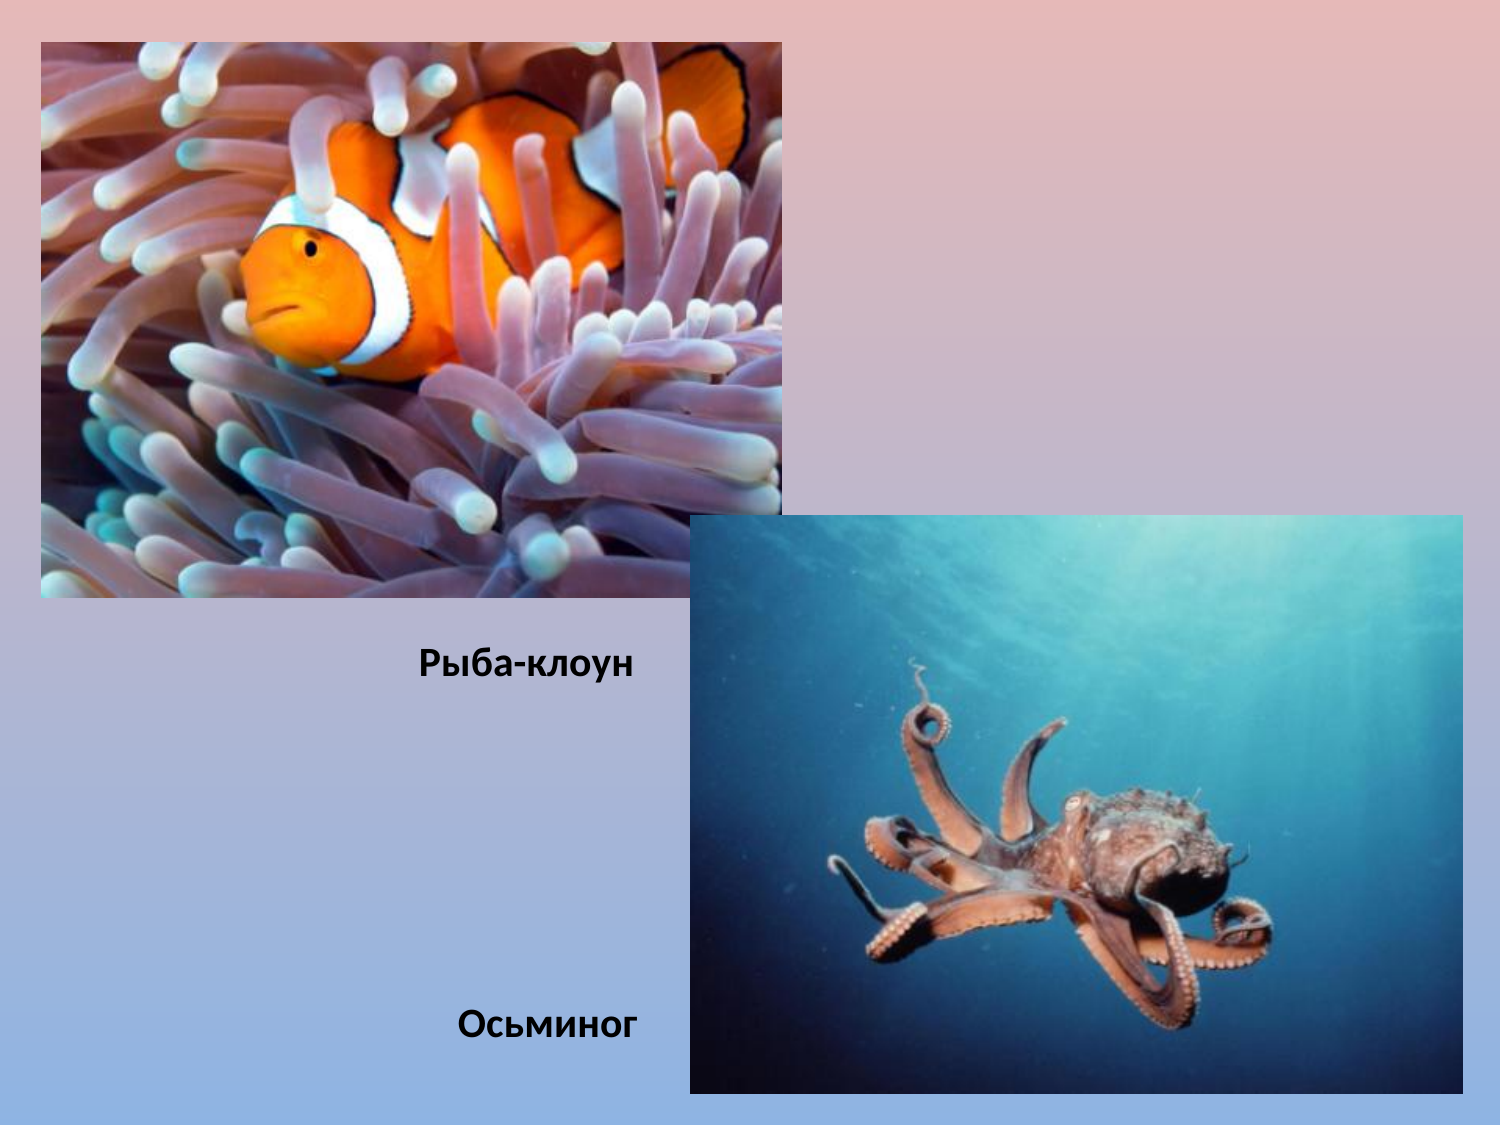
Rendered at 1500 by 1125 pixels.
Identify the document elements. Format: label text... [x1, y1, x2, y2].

list Осьминог [442, 987, 685, 1059]
picture [41, 42, 1463, 1095]
title Рыба-клоун [253, 621, 685, 693]
